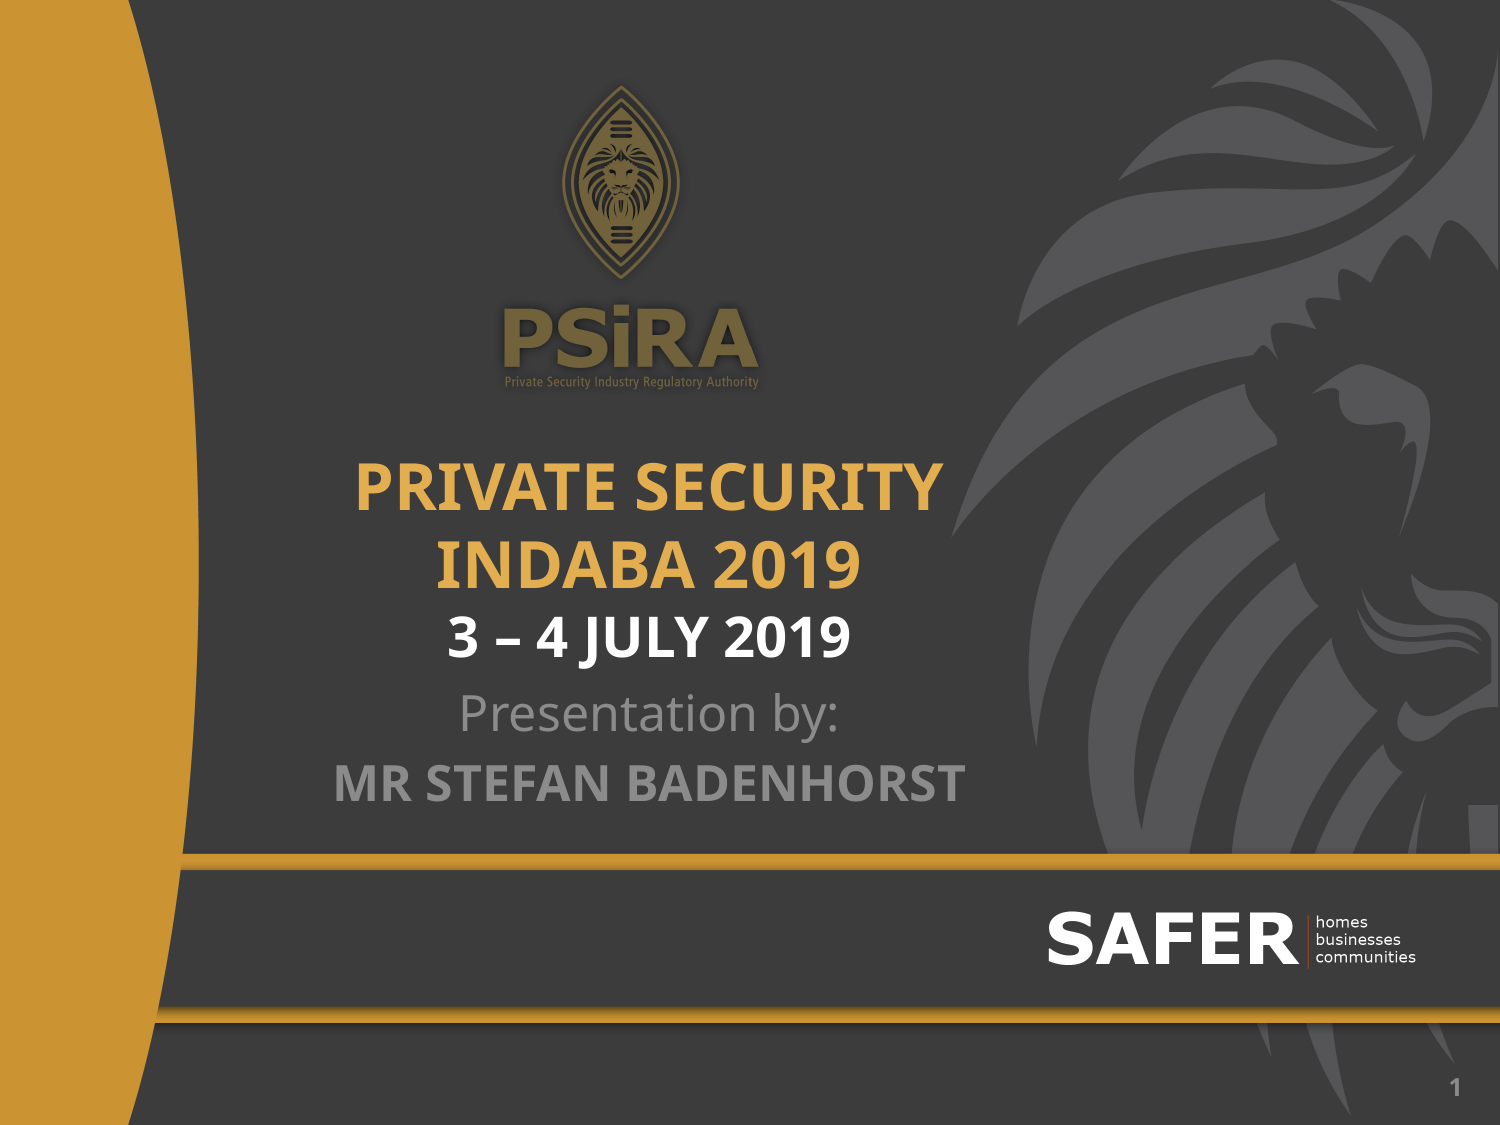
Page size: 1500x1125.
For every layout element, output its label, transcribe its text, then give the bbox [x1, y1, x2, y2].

slide_number 1 [1411, 1058, 1500, 1119]
picture [0, 0, 1500, 1125]
subtitle Presentation by: MR STEFAN BADENHORST [242, 673, 1058, 835]
title PRIVATE SECURITY INDABA 2019 3 – 4 JULY 2019 [242, 436, 1058, 673]
